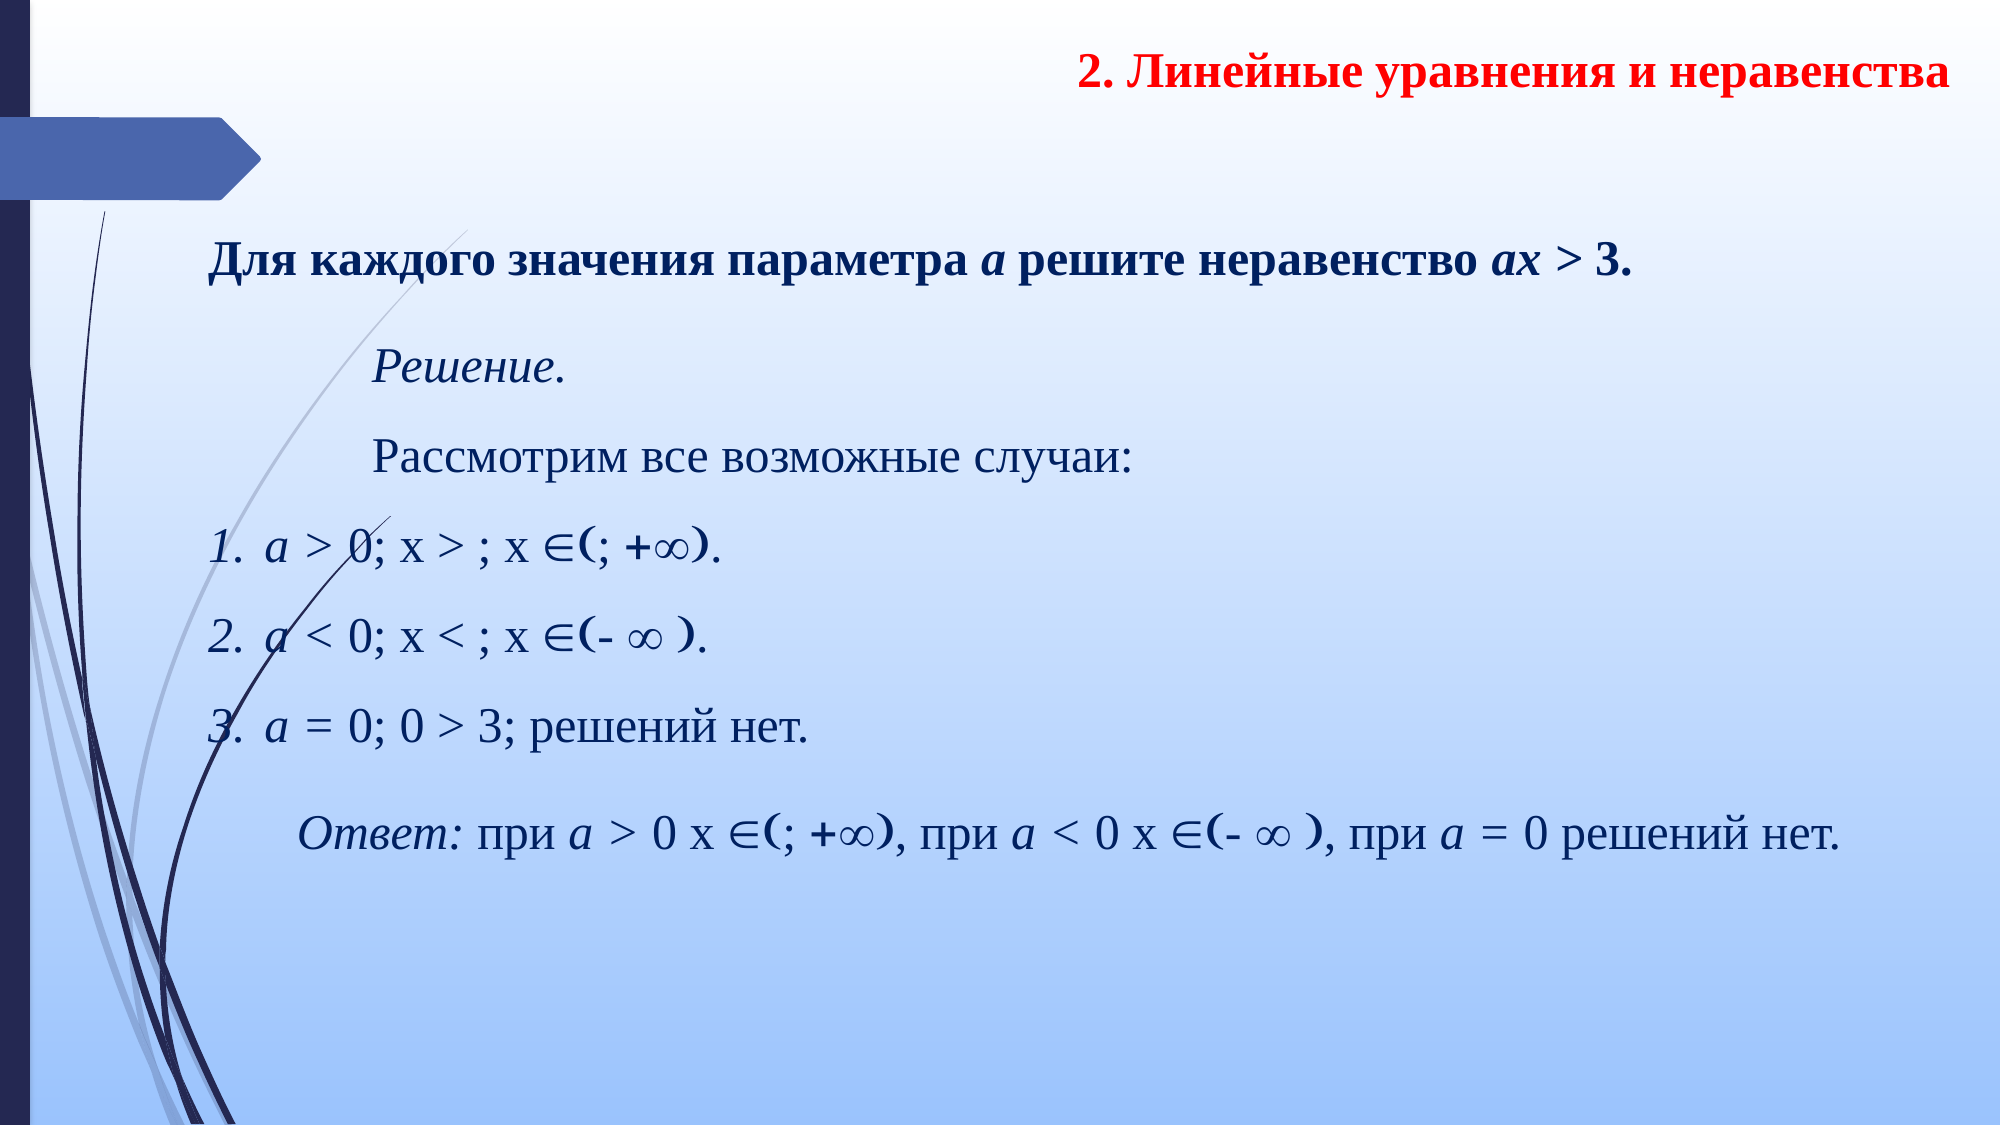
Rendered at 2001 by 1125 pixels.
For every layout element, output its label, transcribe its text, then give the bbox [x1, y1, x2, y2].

text_box 2. Линейные уравнения и неравенства [1062, 0, 1966, 105]
